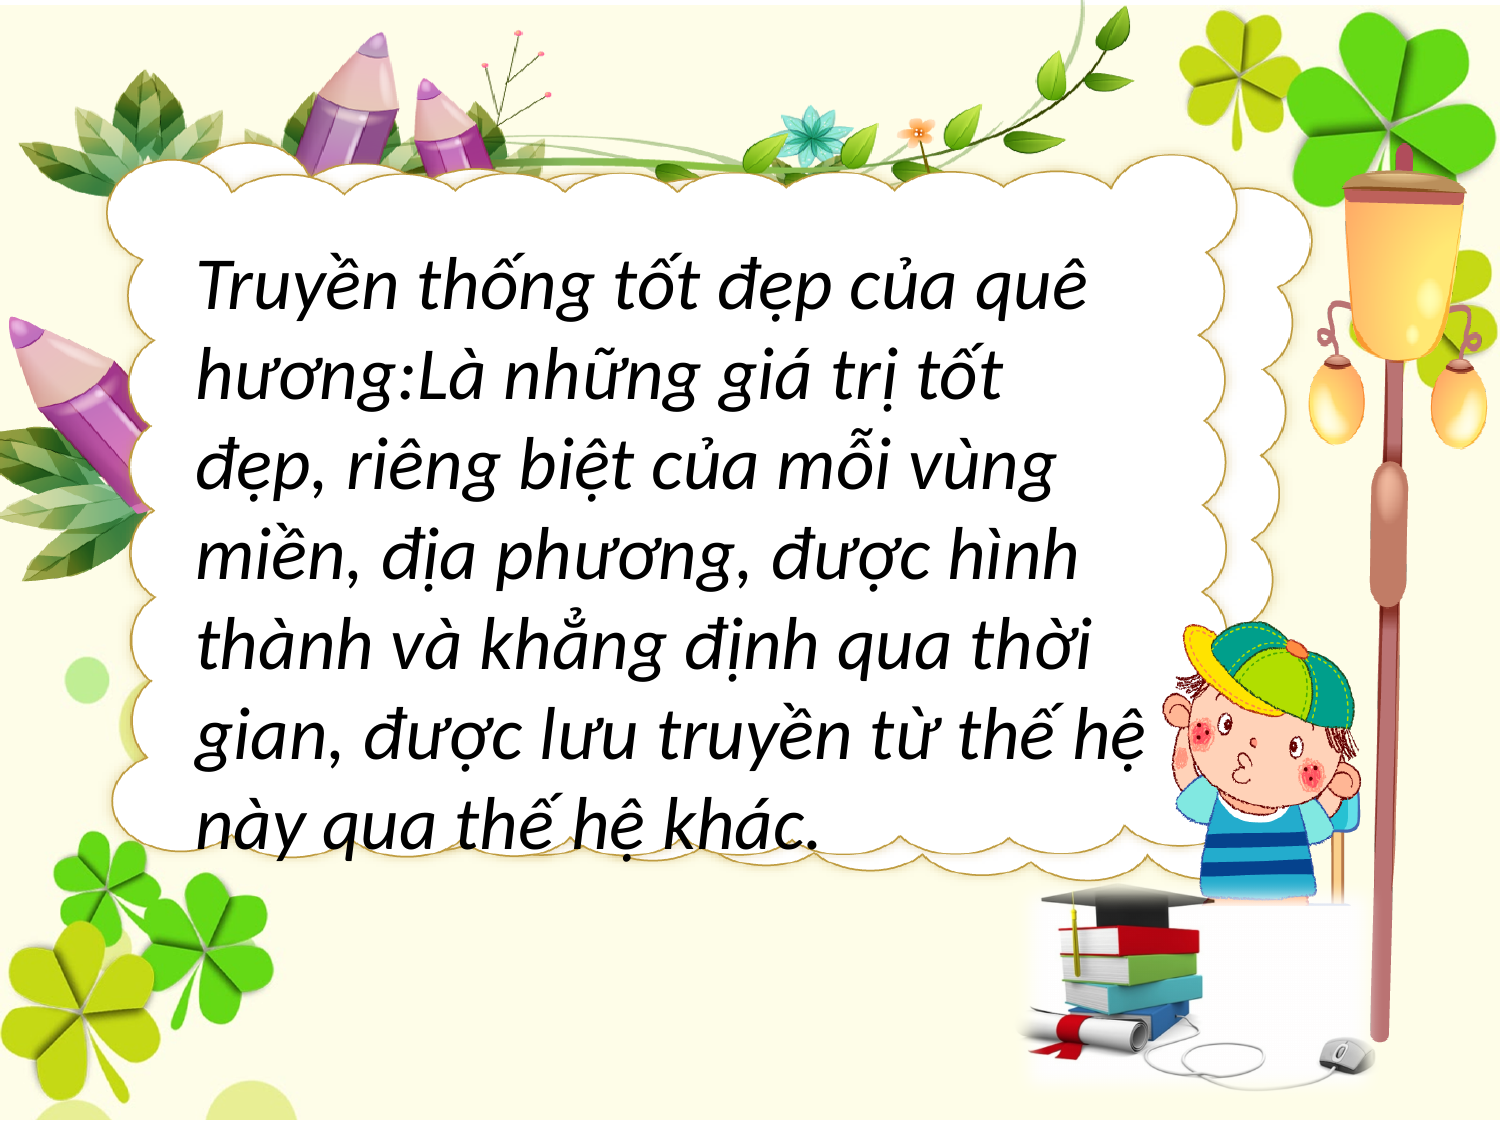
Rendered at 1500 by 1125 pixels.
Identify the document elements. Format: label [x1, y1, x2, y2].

picture [0, 0, 1500, 1120]
text_box [1011, 112, 1500, 1103]
